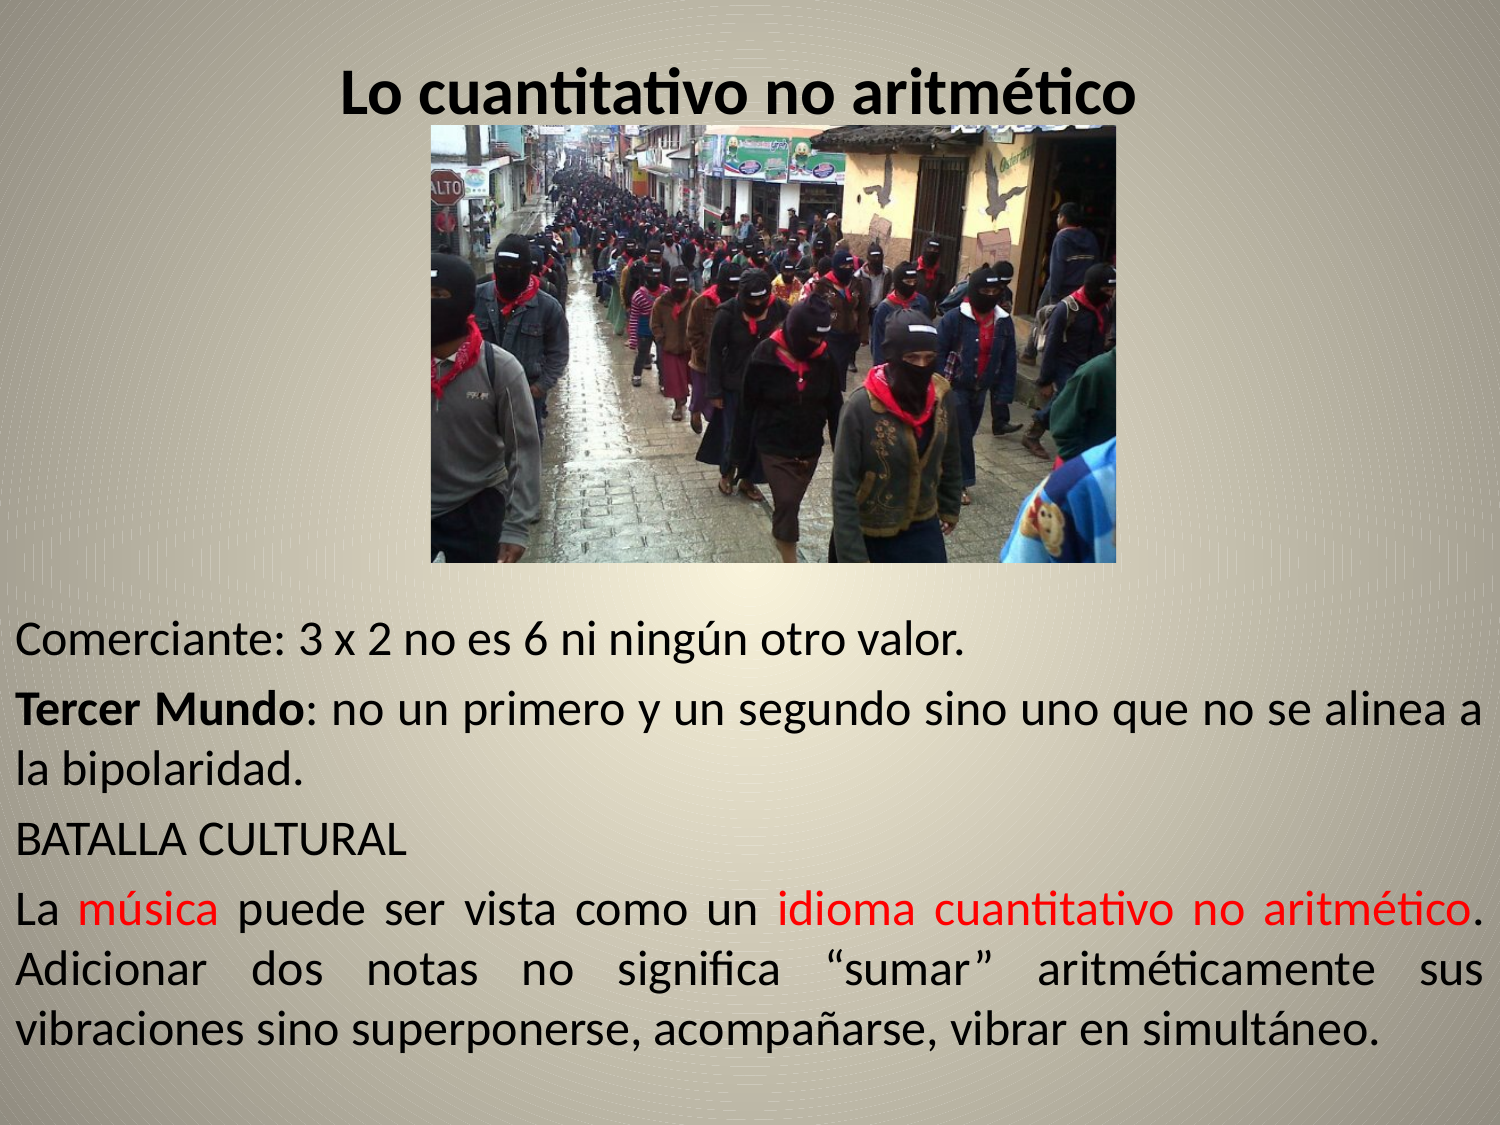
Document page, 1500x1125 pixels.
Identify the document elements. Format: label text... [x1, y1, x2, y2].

picture [430, 125, 1117, 563]
title Lo cuantitativo no aritmético [289, 42, 1190, 136]
list Comerciante: 3 x 2 no es 6 ni ningún otro valor. Tercer Mundo: no un primero y un segundo sino uno que no se alinea a la bipolaridad. BATALLA CULTURAL La música puede ser vista como un idioma cuantitativo no aritmético. Adicionar dos notas no significa “sumar” aritméticamente sus vibraciones sino superponerse, acompañarse, vibrar en simultáneo. [0, 597, 1500, 1106]
